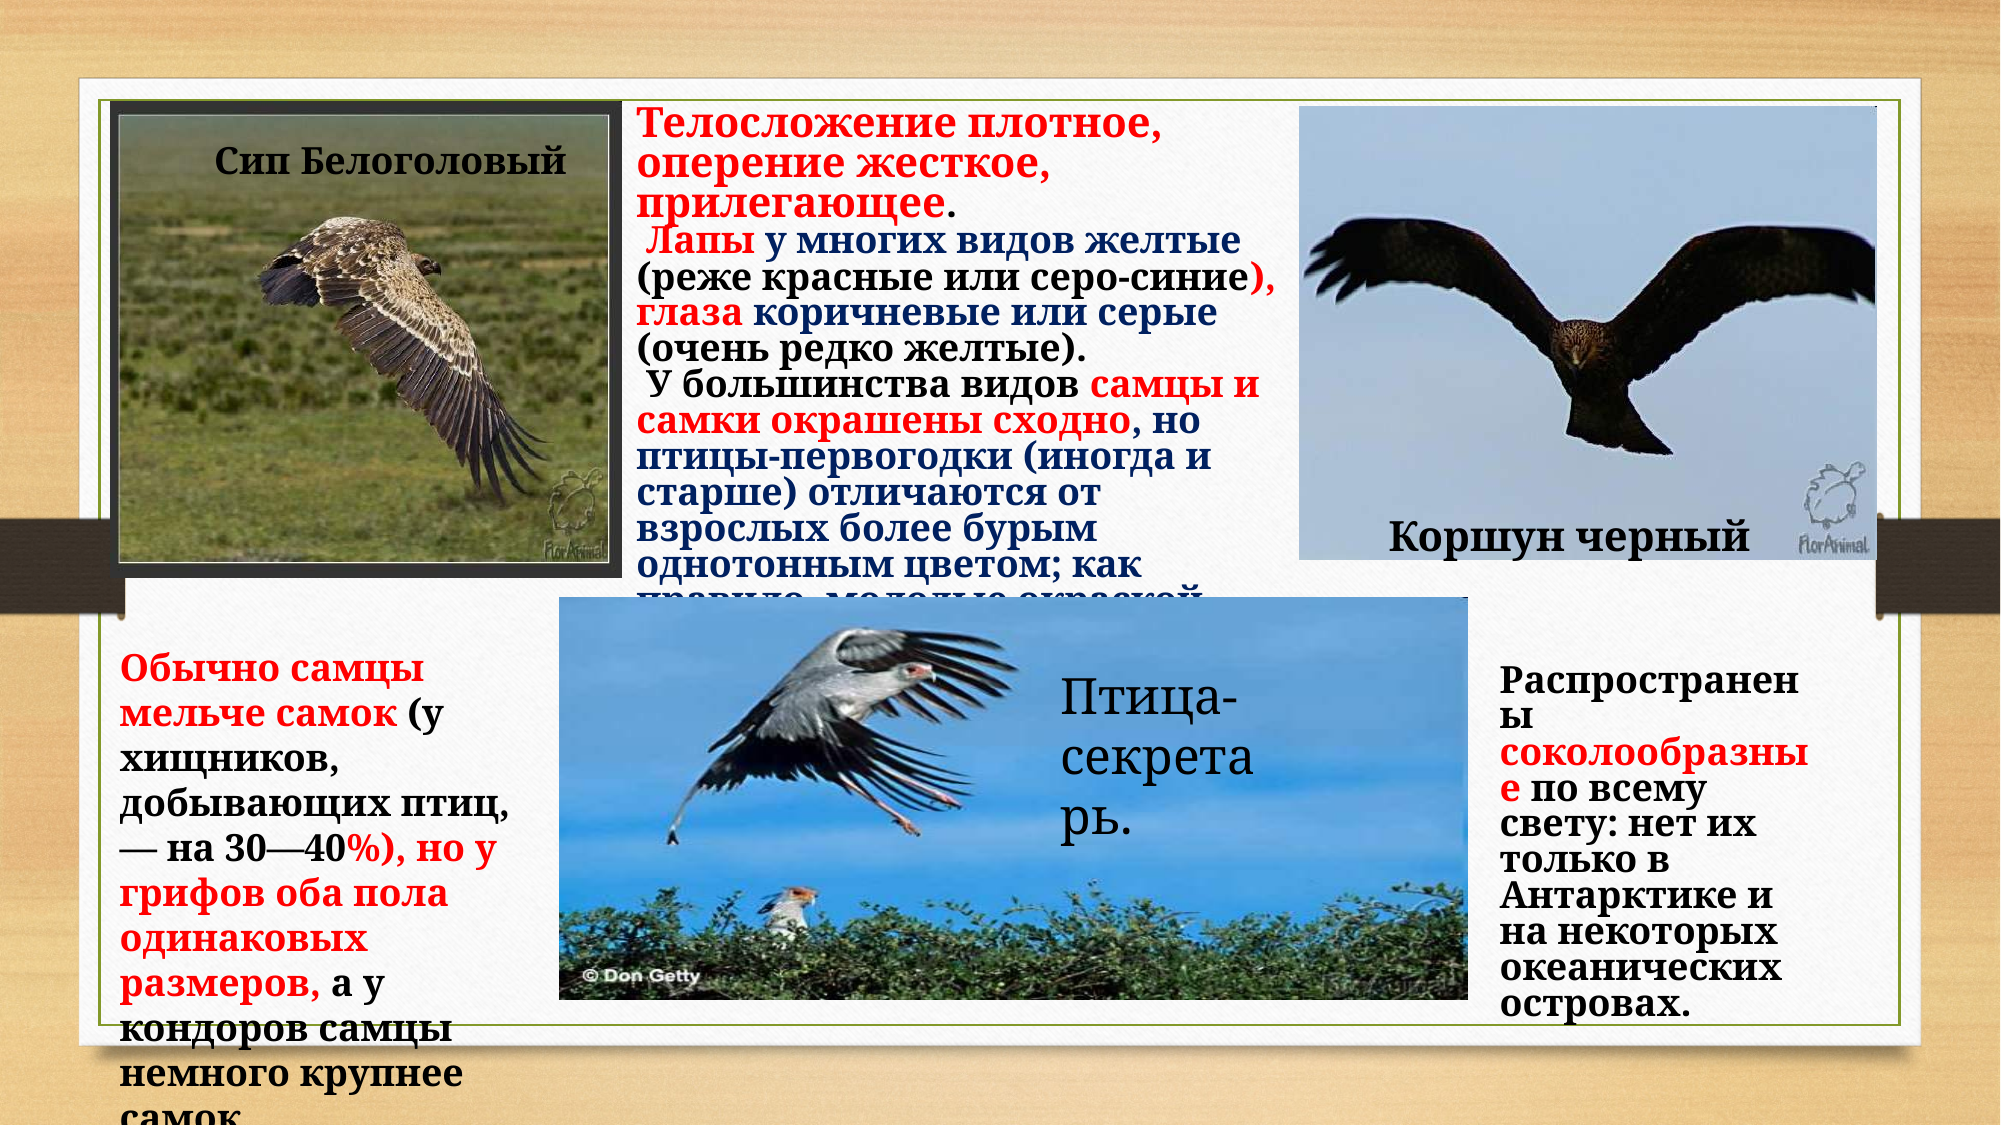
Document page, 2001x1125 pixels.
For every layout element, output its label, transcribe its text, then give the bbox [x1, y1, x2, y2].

text_box Обычно самцы мельче самок (у хищников, добывающих птиц,— на 30—40%), но у грифов оба пола одинаковых размеров, а у кондоров самцы немного крупнее самок. [104, 637, 560, 1125]
text_box Распространены соколообразные по всему свету: нет их только в Антарктике и на некоторых океанических островах. [1484, 656, 1829, 1032]
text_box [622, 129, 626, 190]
text_box Коршун черный [1373, 560, 1766, 568]
text_box Телосложение плотное, оперение жесткое, прилегающее. Лапы у многих видов желтые (реже красные или серо-синие), глаза коричневые или серые (очень редко желтые). У большинства видов самцы и самки окрашены сходно, но птицы-первогодки (иногда и старше) отличаются от взрослых более бурым однотонным цветом; как правило, молодые окраской оперения напоминают самок. [621, 97, 1300, 597]
picture [0, 0, 2001, 1125]
